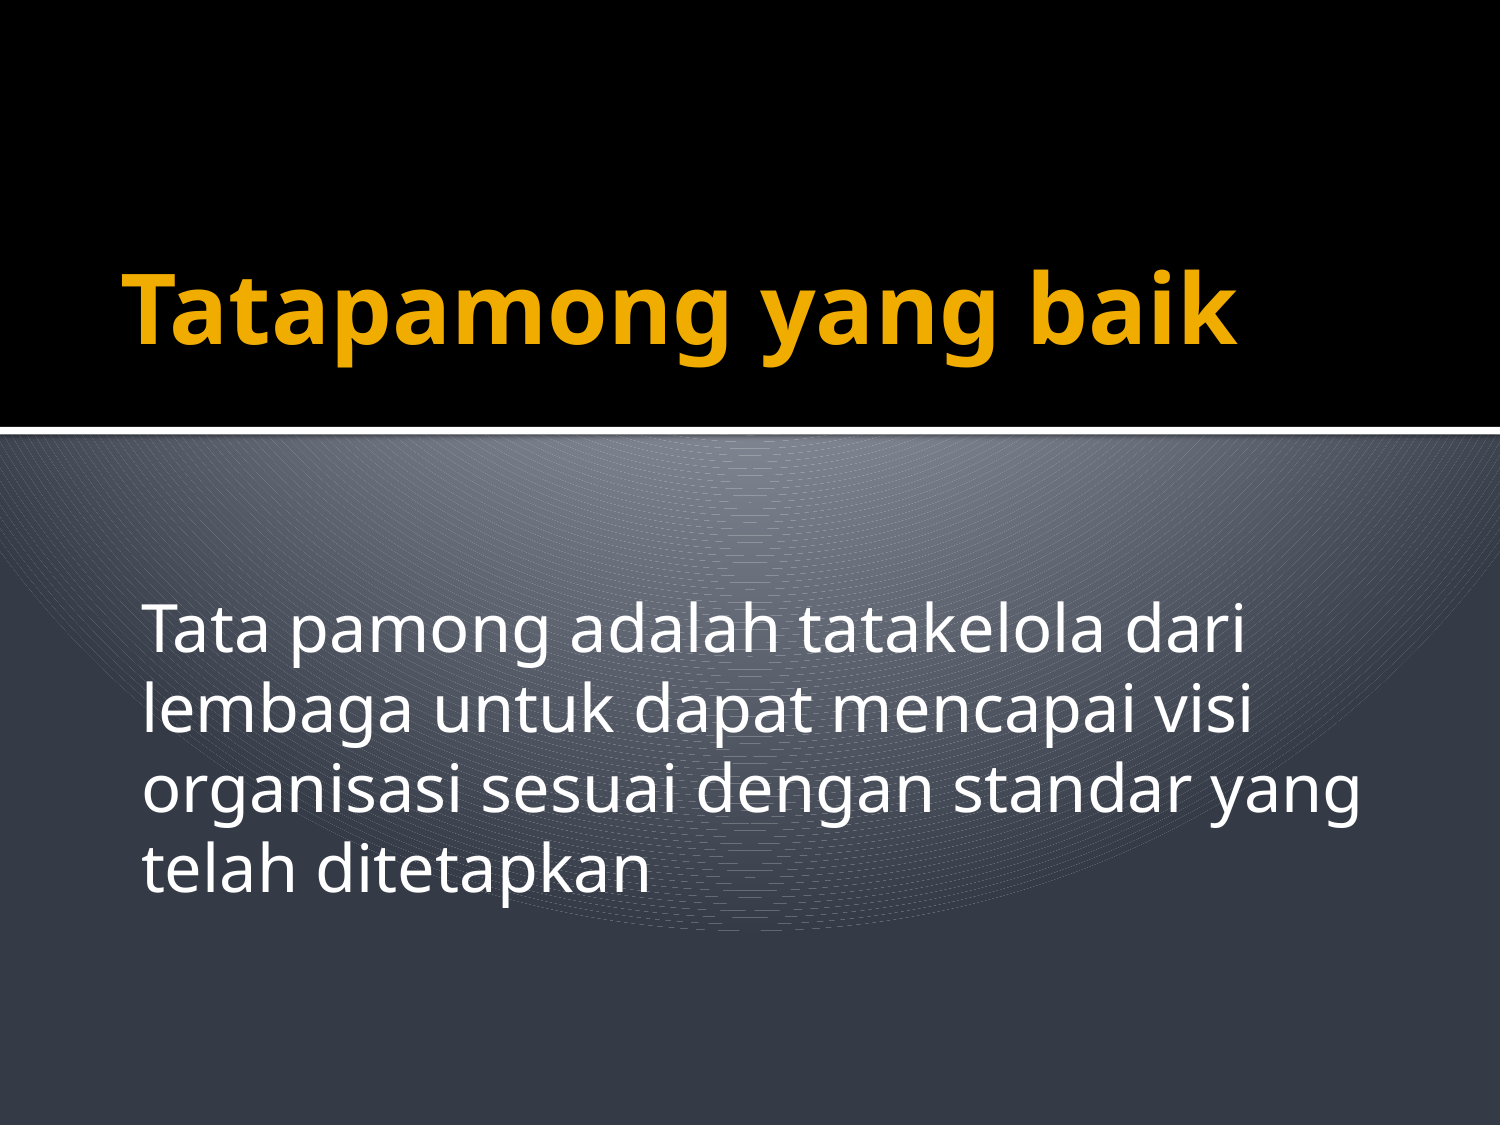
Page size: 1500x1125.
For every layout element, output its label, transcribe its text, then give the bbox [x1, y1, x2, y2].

title Tatapamong yang baik [105, 140, 1381, 365]
list Tata pamong adalah tatakelola dari lembaga untuk dapat mencapai visi organisasi sesuai dengan standar yang telah ditetapkan [117, 585, 1500, 834]
